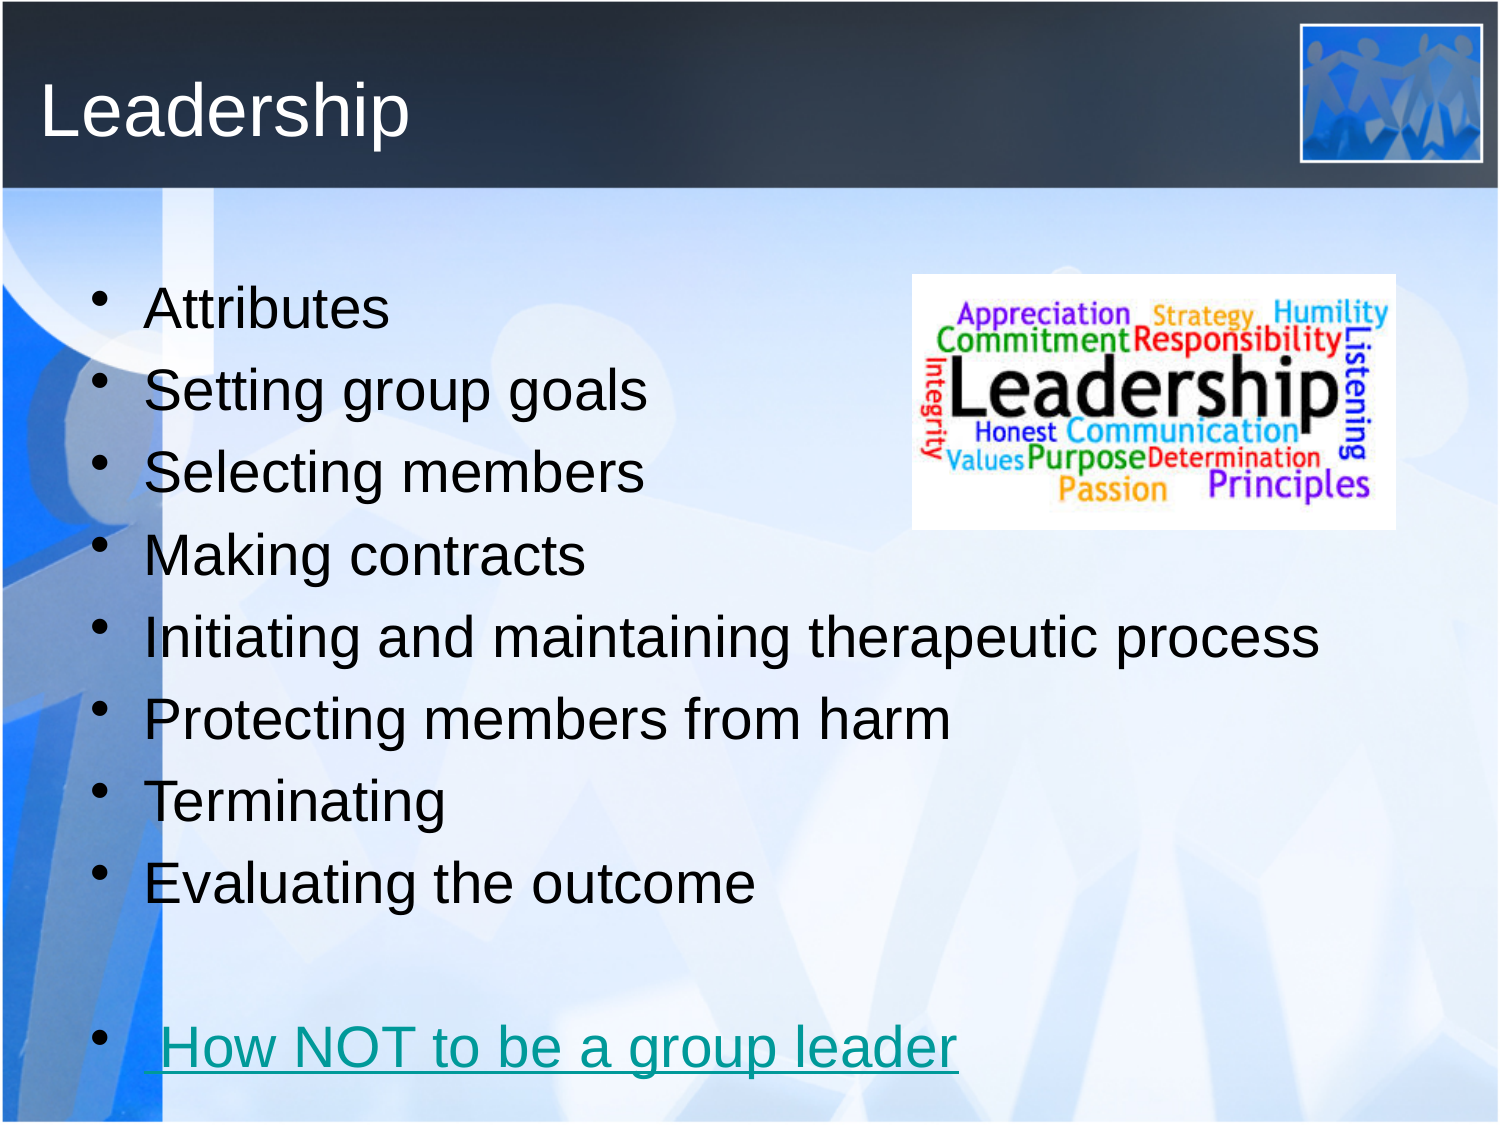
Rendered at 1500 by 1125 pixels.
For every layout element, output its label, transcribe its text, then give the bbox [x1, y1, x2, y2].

picture [0, 0, 1500, 1125]
list Attributes Setting group goals Selecting members Making contracts Initiating and maintaining therapeutic process Protecting members from harm Terminating Evaluating the outcome How NOT to be a group leader [74, 262, 1426, 1088]
title Leadership [24, 37, 1476, 176]
